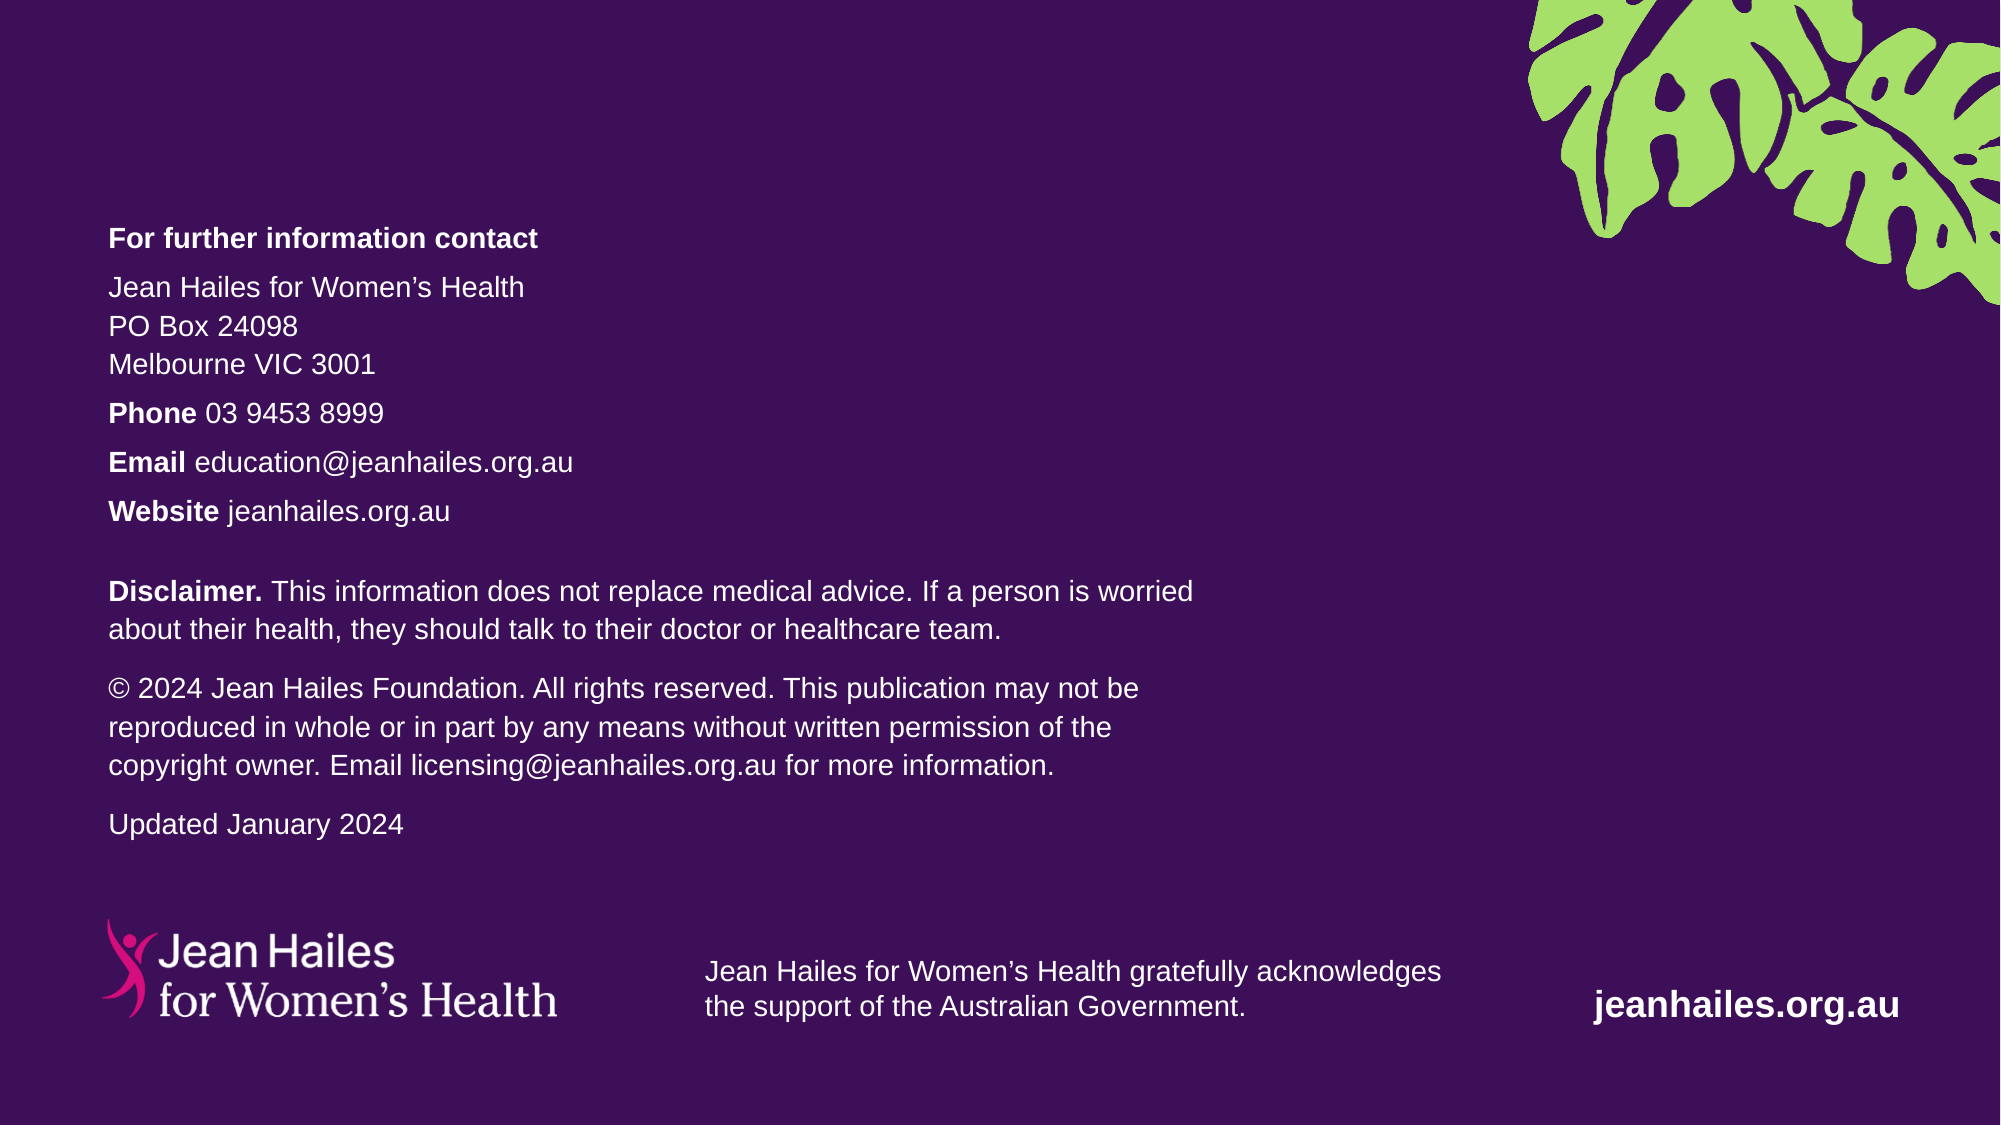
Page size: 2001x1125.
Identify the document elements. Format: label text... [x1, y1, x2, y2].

picture [1528, 0, 2001, 306]
picture [102, 919, 557, 1018]
text_box For further information contact Jean Hailes for Women’s Health PO Box 24098 Melbourne VIC 3001 Phone 03 9453 8999 Email education@jeanhailes.org.au Website jeanhailes.org.au Disclaimer. This information does not replace medical advice. If a person is worried about their health, they should talk to their doctor or healthcare team. © 2024 Jean Hailes Foundation. All rights reserved. This publication may not be reproduced in whole or in part by any means without written permission of the copyright owner. Email licensing@jeanhailes.org.au for more information. Updated January 2024 [93, 208, 1241, 849]
